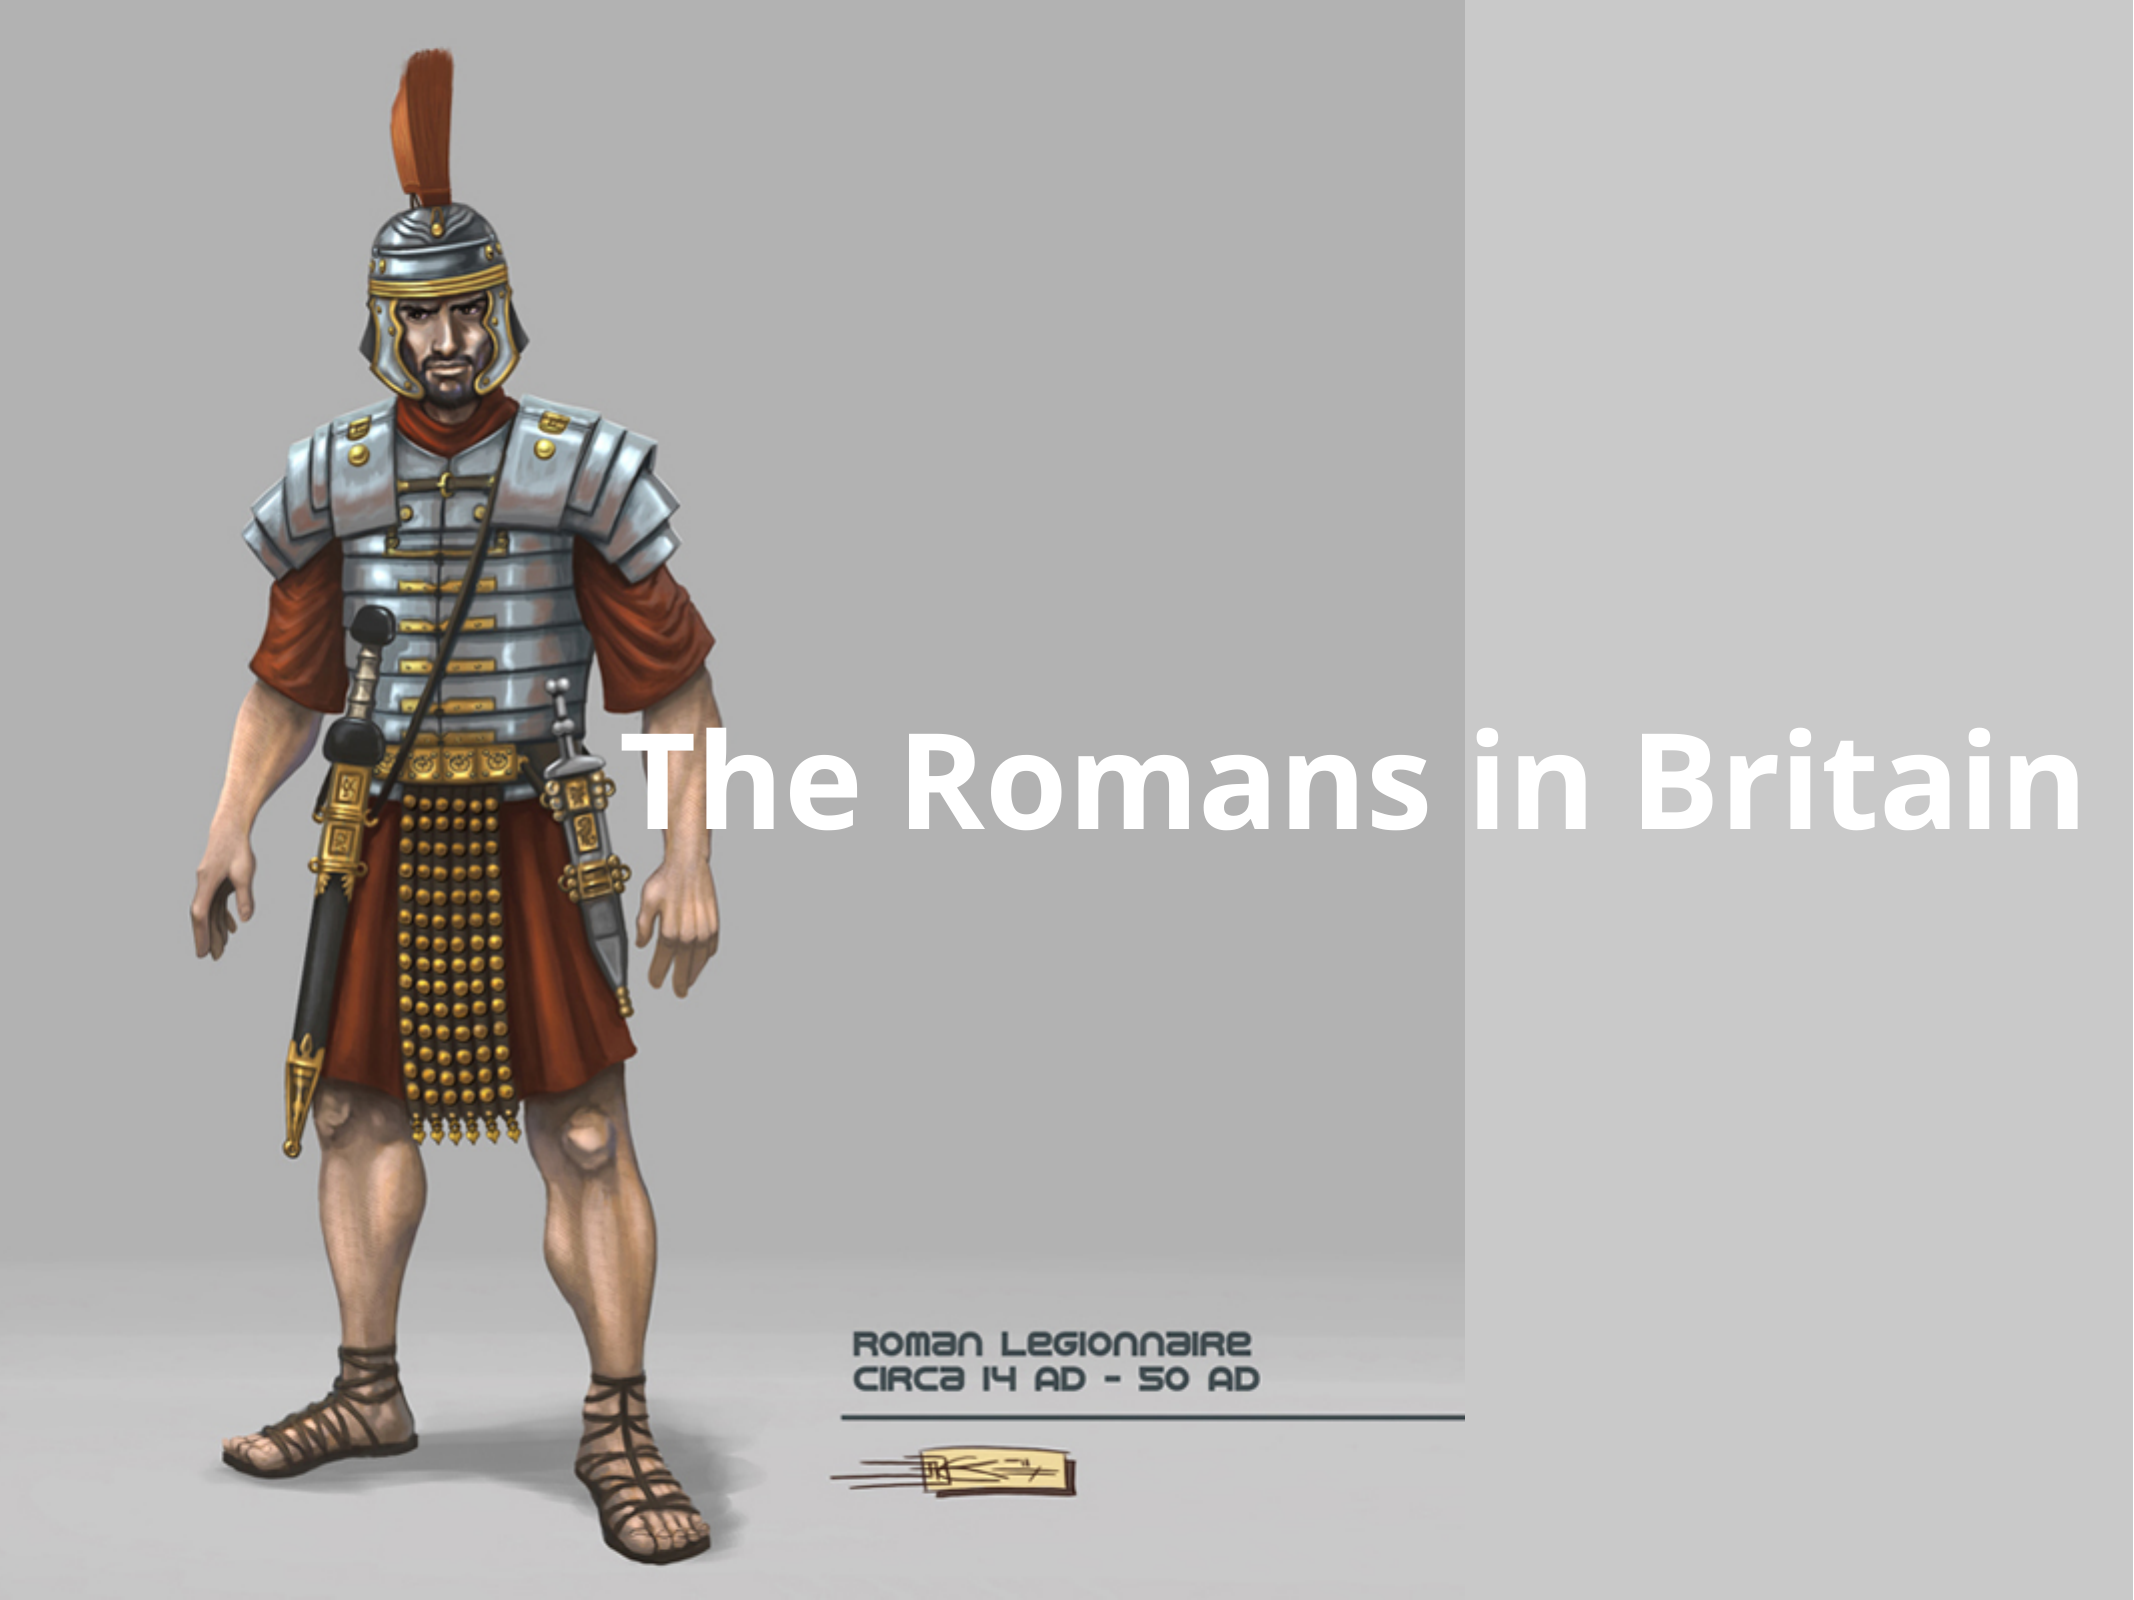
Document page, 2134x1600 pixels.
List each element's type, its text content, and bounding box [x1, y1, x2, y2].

title The Romans in Britain [1471, 447, 2134, 866]
picture [0, 0, 1465, 1600]
